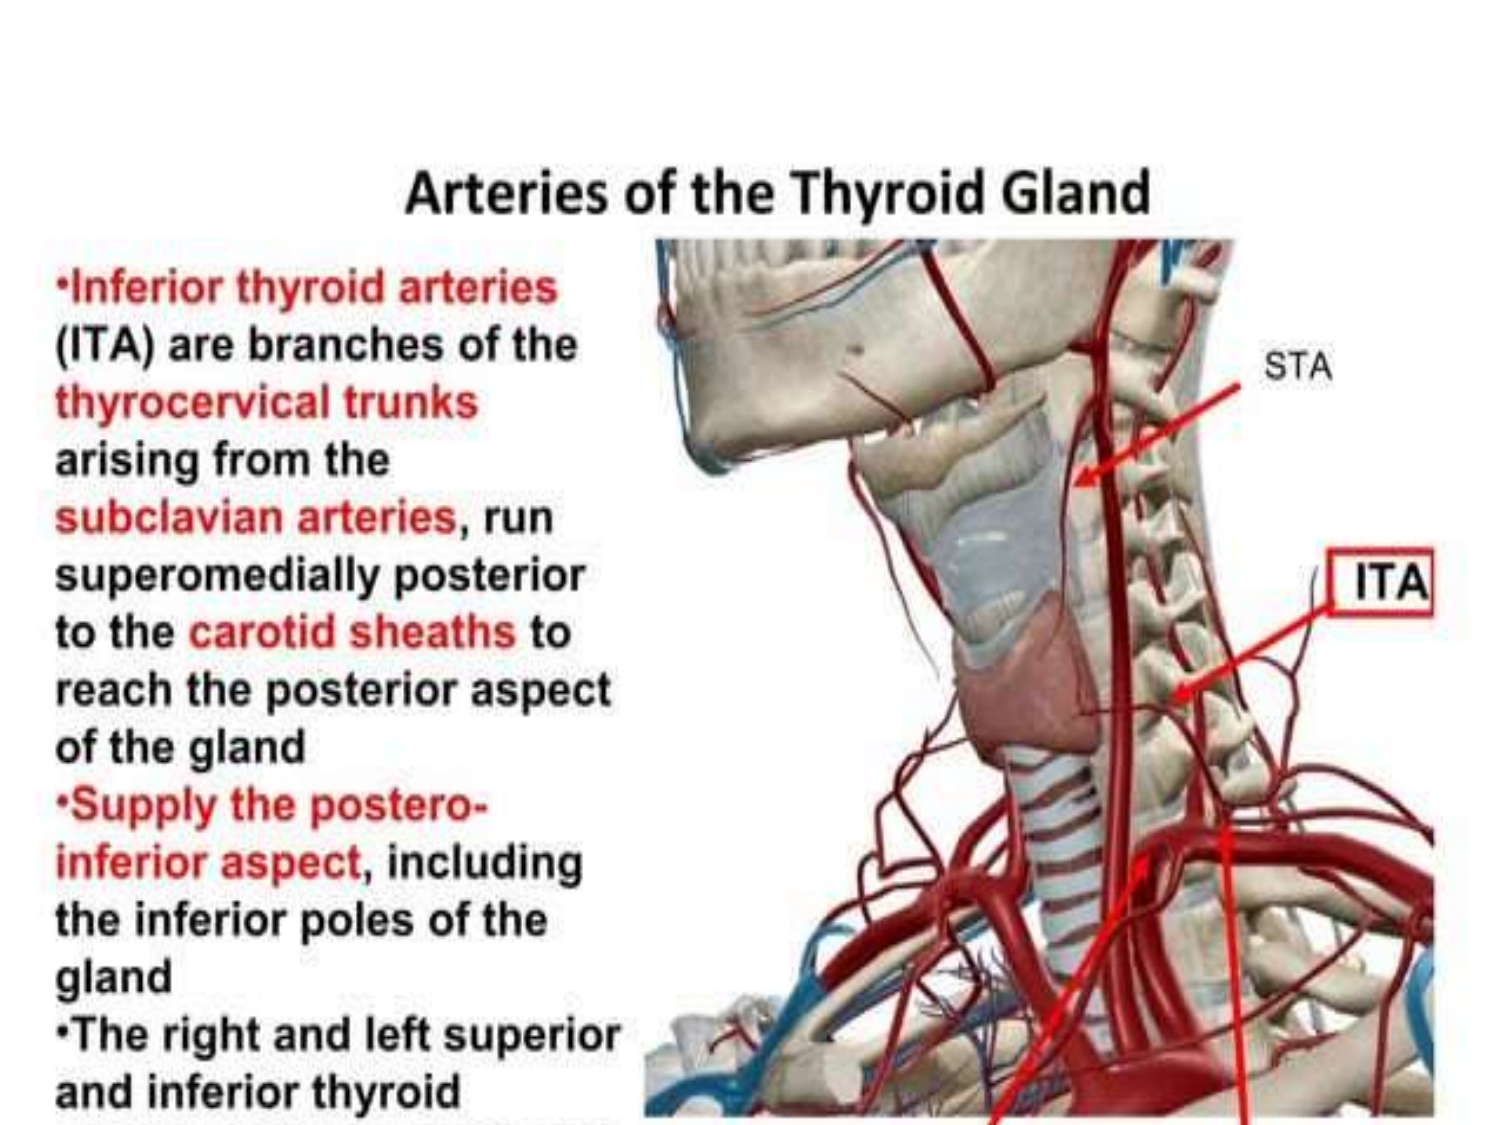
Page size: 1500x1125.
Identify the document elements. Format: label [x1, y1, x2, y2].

picture [0, 139, 1500, 1125]
